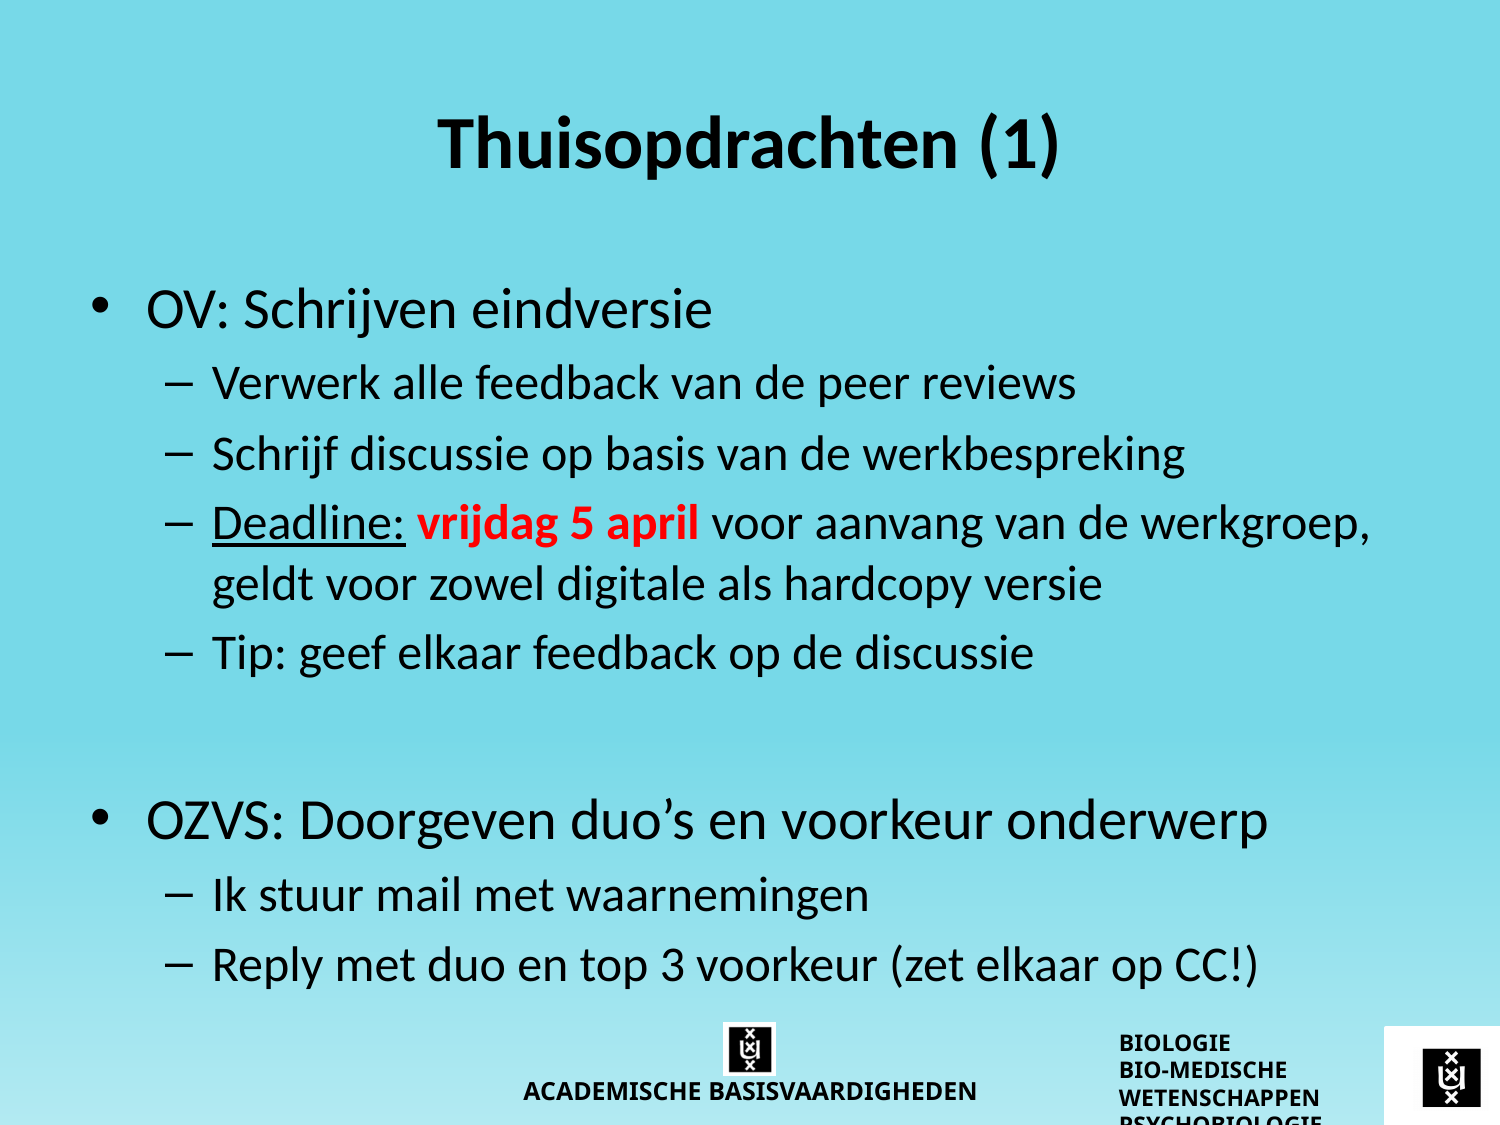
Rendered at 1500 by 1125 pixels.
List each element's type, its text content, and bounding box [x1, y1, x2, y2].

picture [723, 1022, 776, 1076]
title Thuisopdrachten (1) [75, 45, 1425, 233]
list OV: Schrijven eindversie Verwerk alle feedback van de peer reviews Schrijf discussie op basis van de werkbespreking Deadline: vrijdag 5 april voor aanvang van de werkgroep, geldt voor zowel digitale als hardcopy versie Tip: geef elkaar feedback op de discussie OZVS: Doorgeven duo’s en voorkeur onderwerp Ik stuur mail met waarnemingen Reply met duo en top 3 voorkeur (zet elkaar op CC!) [75, 262, 1425, 1005]
picture [1413, 1047, 1489, 1111]
